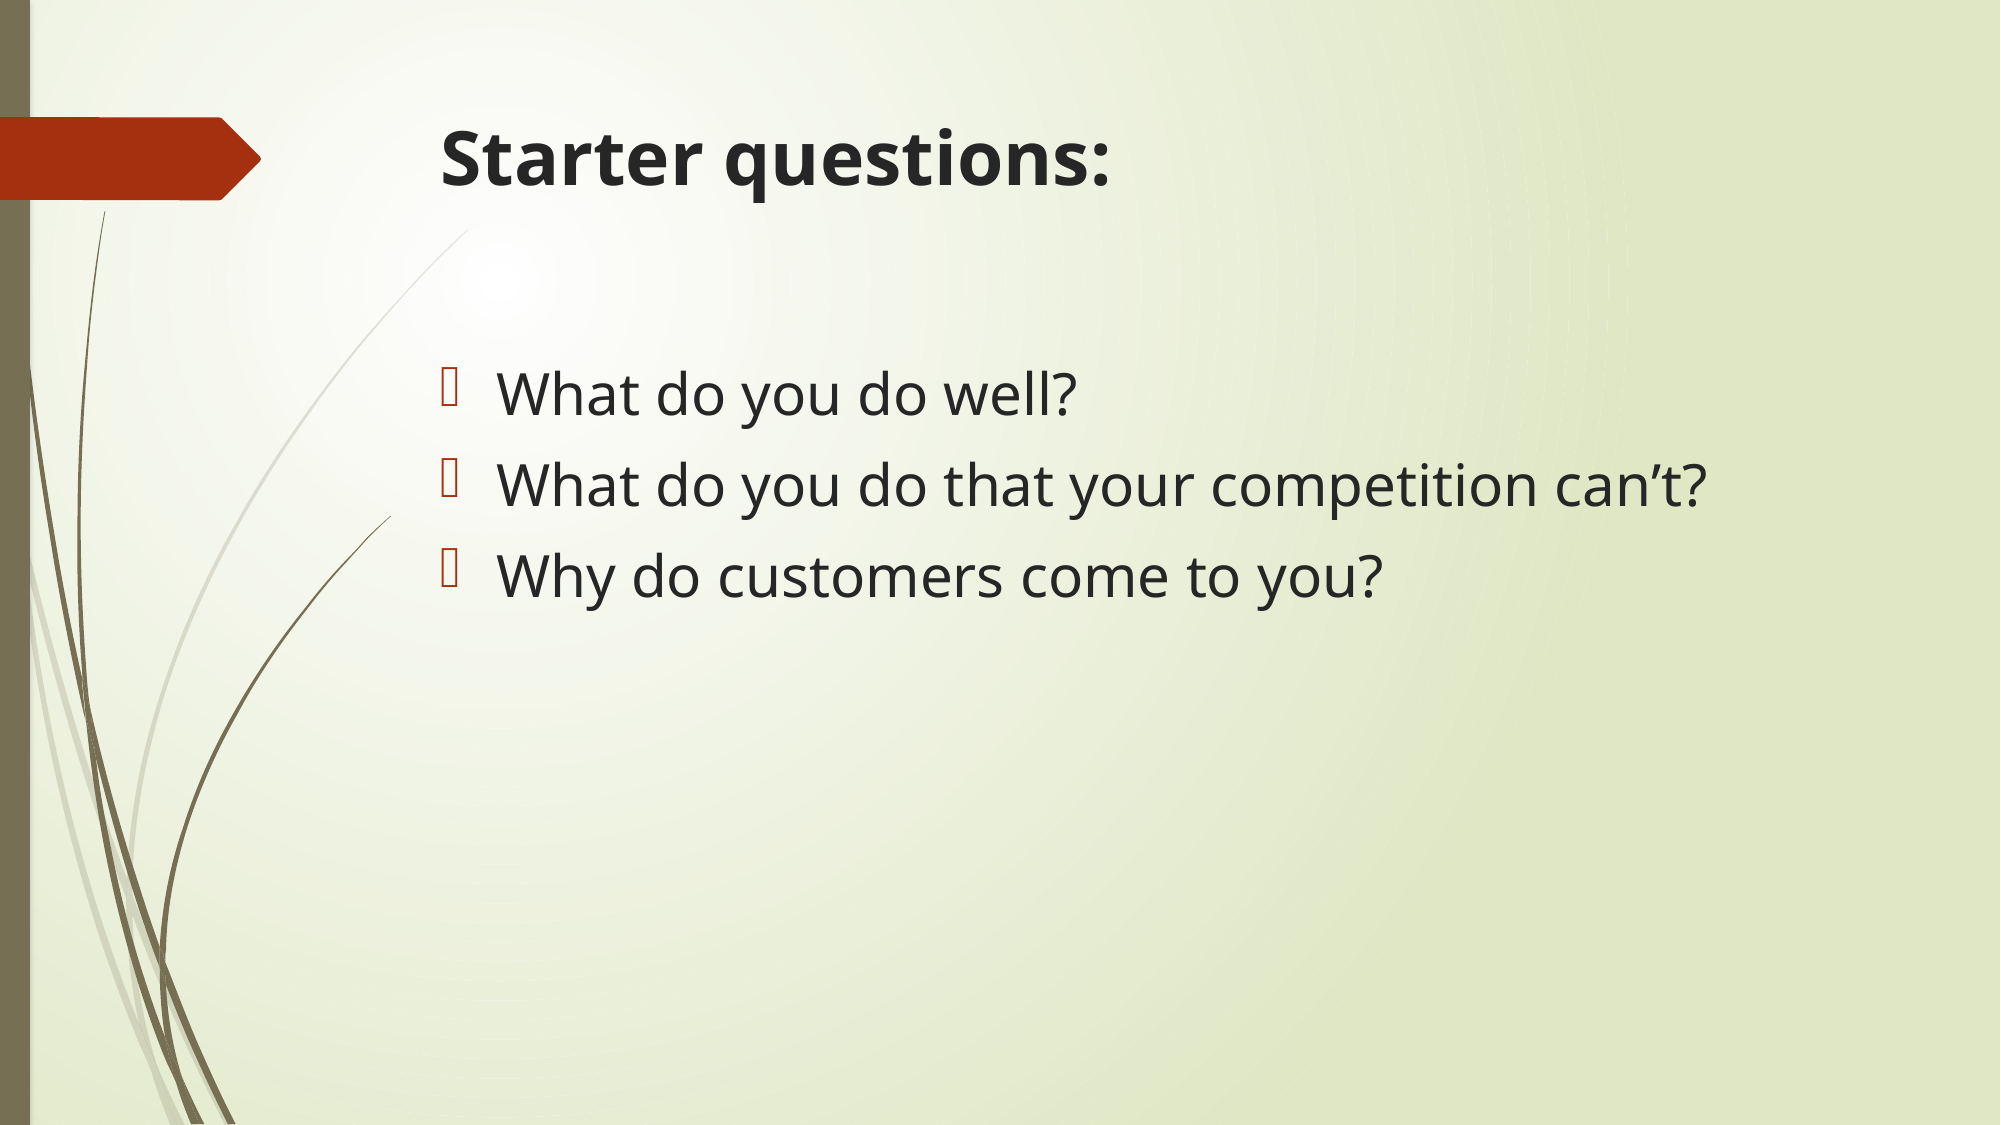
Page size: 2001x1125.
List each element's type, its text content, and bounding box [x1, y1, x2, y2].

title Starter questions: [425, 102, 1888, 313]
list What do you do well? What do you do that your competition can’t? Why do customers come to you? [424, 350, 1888, 970]
